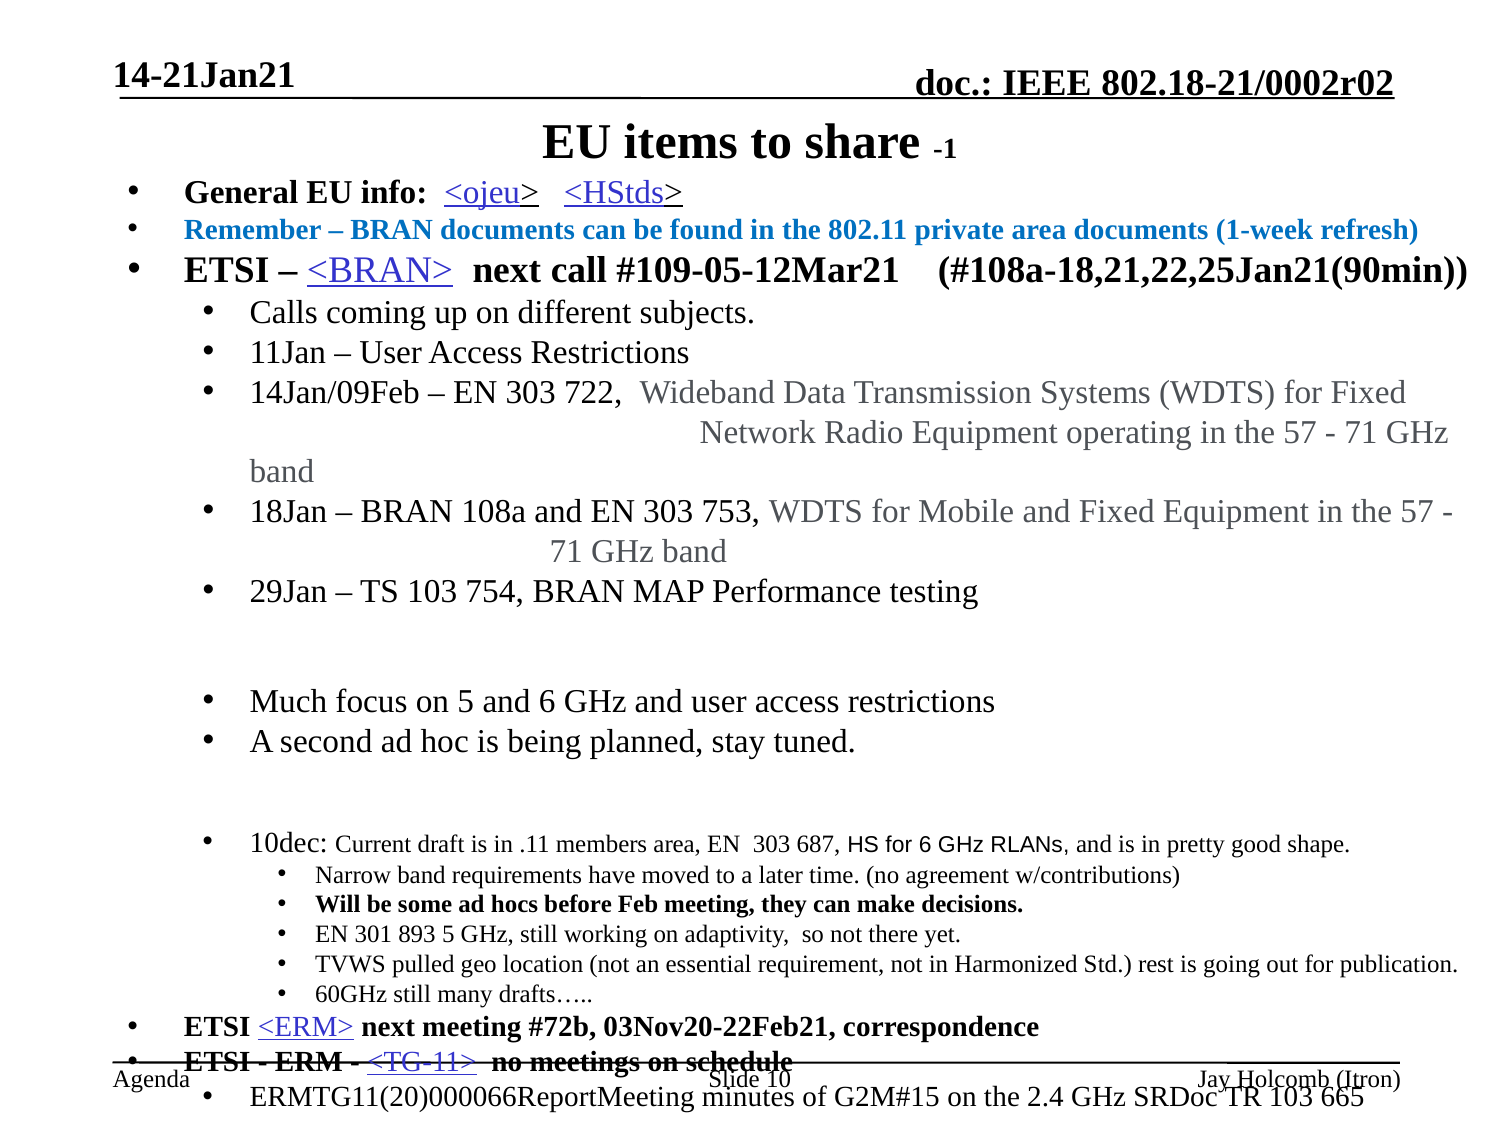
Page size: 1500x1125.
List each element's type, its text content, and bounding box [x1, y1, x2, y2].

list General EU info: <ojeu> <HStds> Remember – BRAN documents can be found in the 802.11 private area documents (1-week refresh) ETSI – <BRAN> next call #109-05-12Mar21 (#108a-18,21,22,25Jan21(90min)) Calls coming up on different subjects. 11Jan – User Access Restrictions 14Jan/09Feb – EN 303 722, Wideband Data Transmission Systems (WDTS) for Fixed Network Radio Equipment operating in the 57 - 71 GHz band 18Jan – BRAN 108a and EN 303 753, WDTS for Mobile and Fixed Equipment in the 57 - 71 GHz band 29Jan – TS 103 754, BRAN MAP Performance testing Much focus on 5 and 6 GHz and user access restrictions A second ad hoc is being planned, stay tuned. 10dec: Current draft is in .11 members area, EN 303 687, HS for 6 GHz RLANs, and is in pretty good shape. Narrow band requirements have moved to a later time. (no agreement w/contributions) Will be some ad hocs before Feb meeting, they can make decisions. EN 301 893 5 GHz, still working on adaptivity, so not there yet. TVWS pulled geo location (not an essential requirement, not in Harmonized Std.) rest is going out for publication. 60GHz still many drafts….. ETSI <ERM> next meeting #72b, 03Nov20-22Feb21, correspondence ETSI - ERM - <TG-11> no meetings on schedule ERMTG11(20)000066ReportMeeting minutes of G2M#15 on the 2.4 GHz SRDoc TR 103 665 [112, 162, 1488, 1063]
title EU items to share -1 [112, 100, 1388, 162]
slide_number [112, 49, 488, 95]
footer Jay Holcomb (Itron) [878, 1061, 1402, 1093]
slide_number Slide 10 [699, 1061, 800, 1123]
